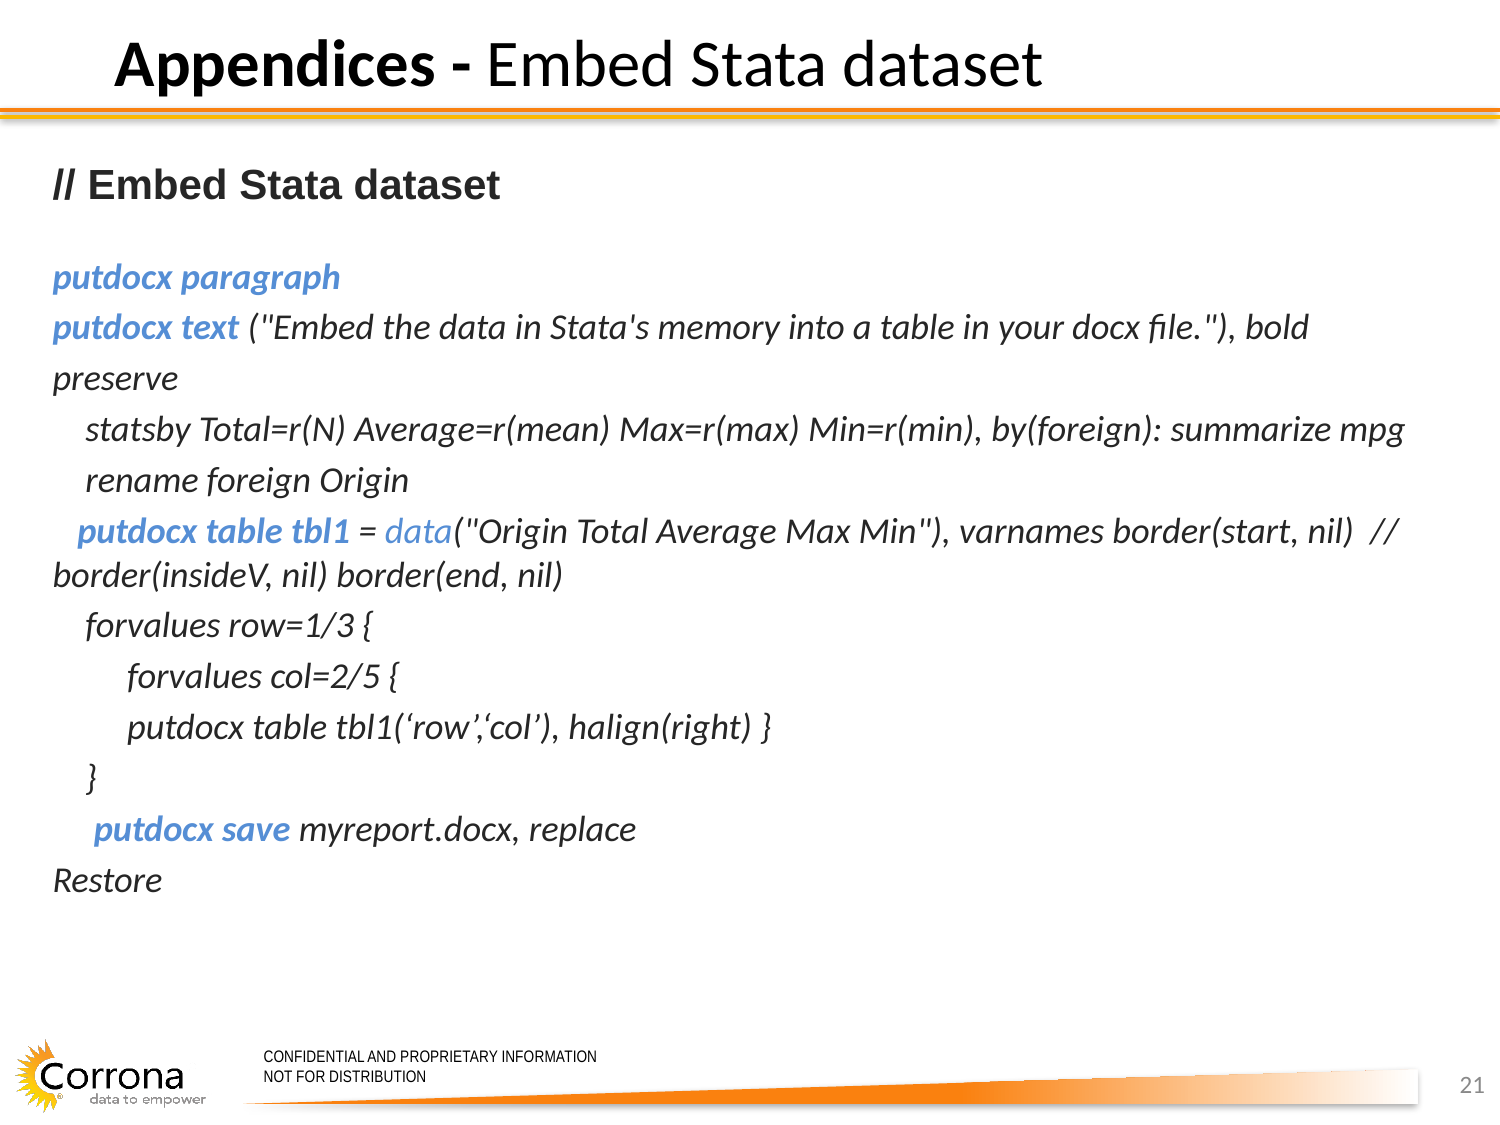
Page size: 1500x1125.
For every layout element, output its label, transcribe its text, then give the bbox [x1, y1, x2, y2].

picture [2, 1032, 232, 1125]
text_box Appendices - Embed Stata dataset [99, 12, 1100, 188]
slide_number 21 [1149, 1053, 1500, 1114]
list // Embed Stata dataset putdocx paragraph putdocx text ("Embed the data in Stata's memory into a table in your docx file."), bold preserve statsby Total=r(N) Average=r(mean) Max=r(max) Min=r(min), by(foreign): summarize mpg rename foreign Origin putdocx table tbl1 = data("Origin Total Average Max Min"), varnames border(start, nil) // border(insideV, nil) border(end, nil) forvalues row=1/3 { forvalues col=2/5 { putdocx table tbl1(‘row’,‘col’), halign(right) } } putdocx save myreport.docx, replace Restore [37, 149, 1475, 913]
